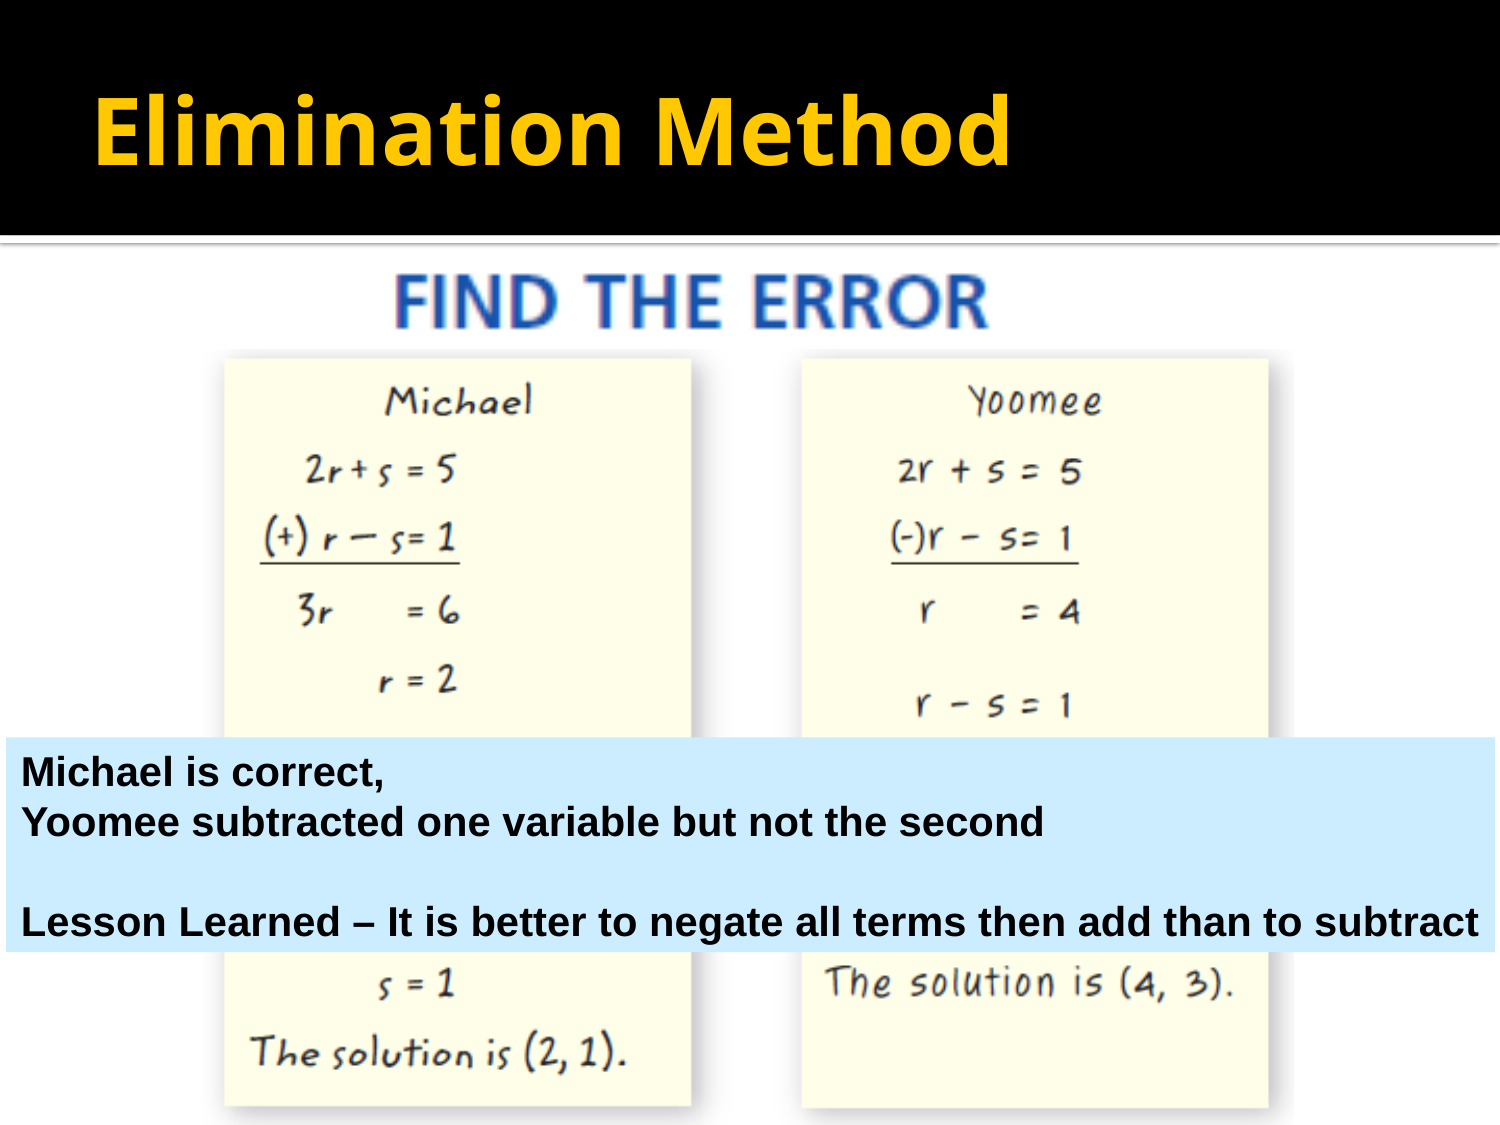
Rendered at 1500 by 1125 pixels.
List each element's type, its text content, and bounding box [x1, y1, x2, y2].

text_box Michael is correct, Yoomee subtracted one variable but not the second Lesson Learned – It is better to negate all terms then add than to subtract [1299, 737, 1495, 953]
title Elimination Method [75, 25, 1425, 231]
text_box Michael is correct, Yoomee subtracted one variable but not the second Lesson Learned – It is better to negate all terms then add than to subtract [6, 737, 194, 953]
picture [199, 249, 1294, 1125]
